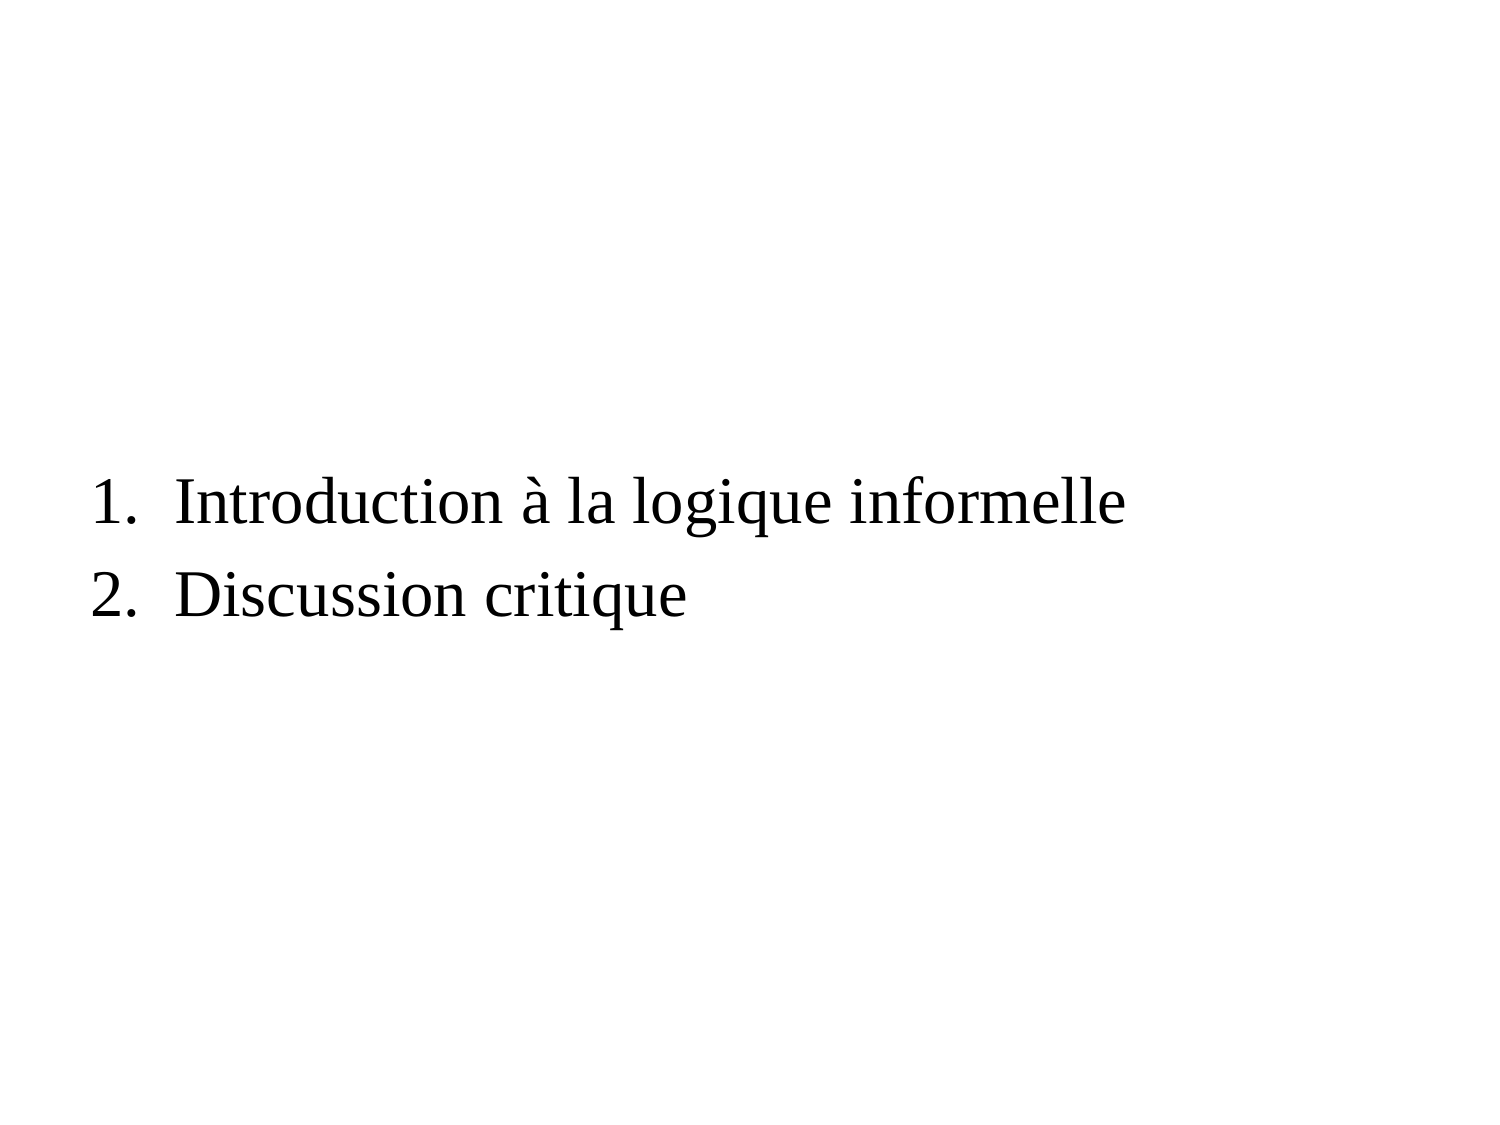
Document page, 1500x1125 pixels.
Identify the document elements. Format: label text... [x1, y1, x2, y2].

list Introduction à la logique informelle Discussion critique [75, 262, 1425, 1005]
